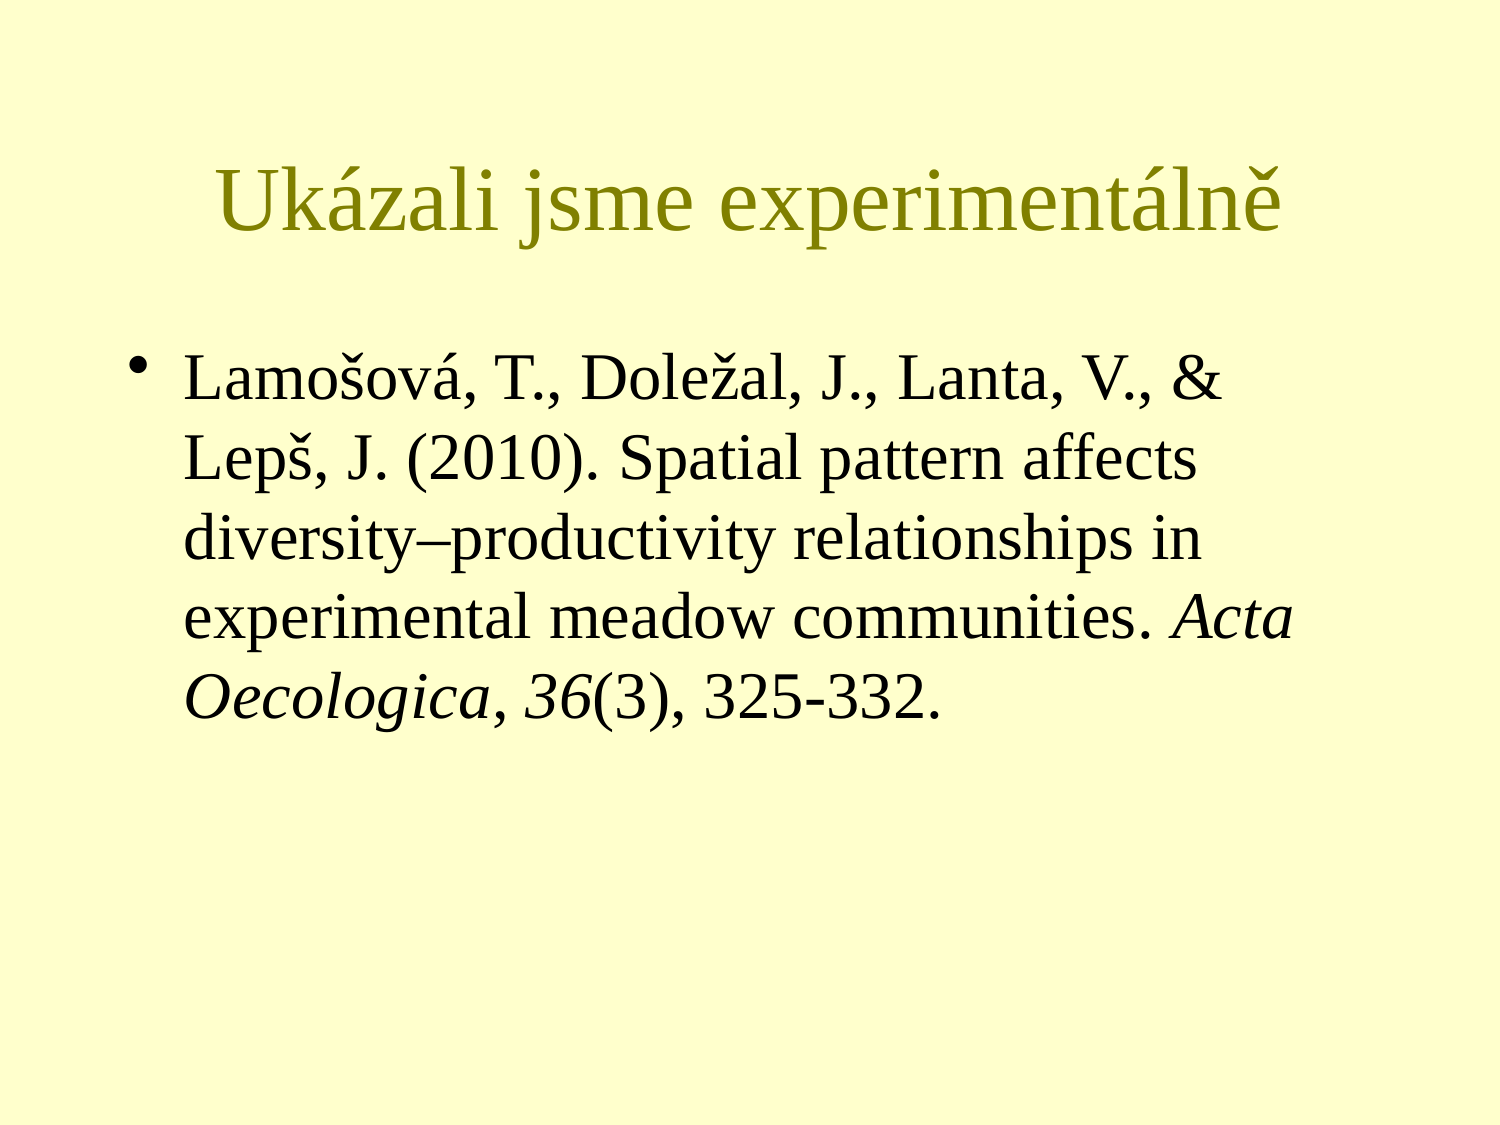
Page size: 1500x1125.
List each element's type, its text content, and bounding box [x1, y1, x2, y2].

list Lamošová, T., Doležal, J., Lanta, V., & Lepš, J. (2010). Spatial pattern affects diversity–productivity relationships in experimental meadow communities. Acta Oecologica, 36(3), 325-332. [112, 324, 1388, 1000]
title Ukázali jsme experimentálně [112, 99, 1388, 288]
